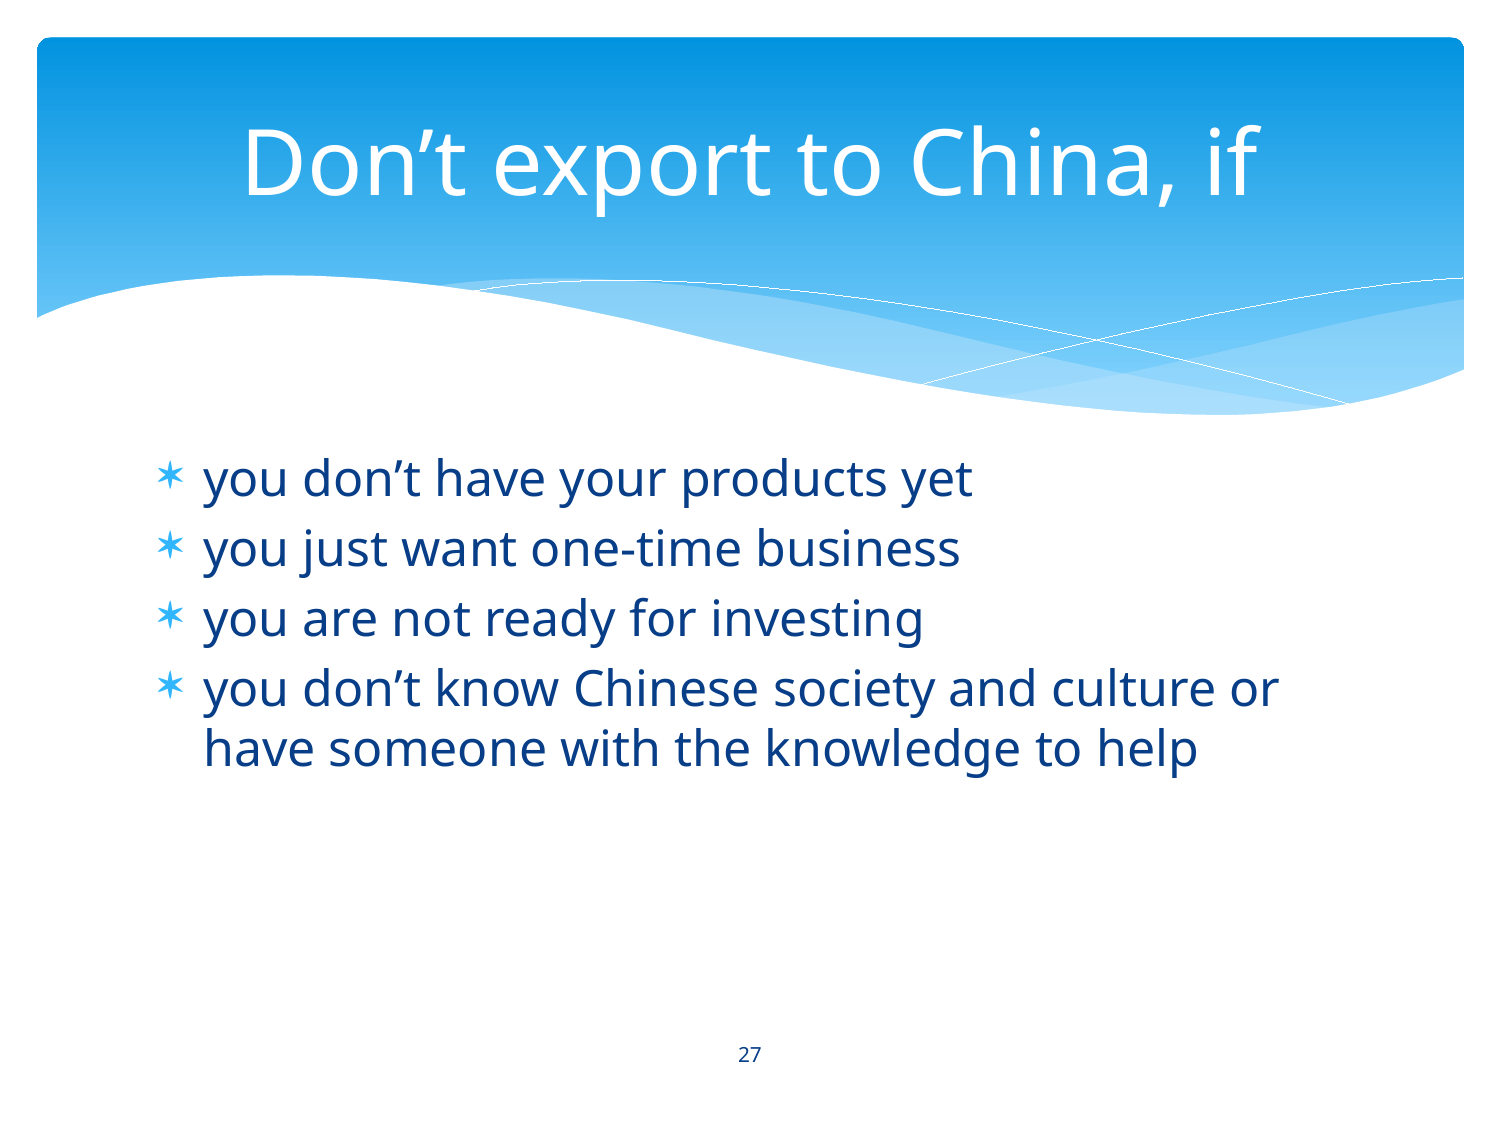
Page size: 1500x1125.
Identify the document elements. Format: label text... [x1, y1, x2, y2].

title Don’t export to China, if [75, 55, 1425, 261]
slide_number 27 [654, 1025, 846, 1086]
list you don’t have your products yet you just want one-time business you are not ready for investing you don’t know Chinese society and culture or have someone with the knowledge to help [143, 438, 1359, 1005]
